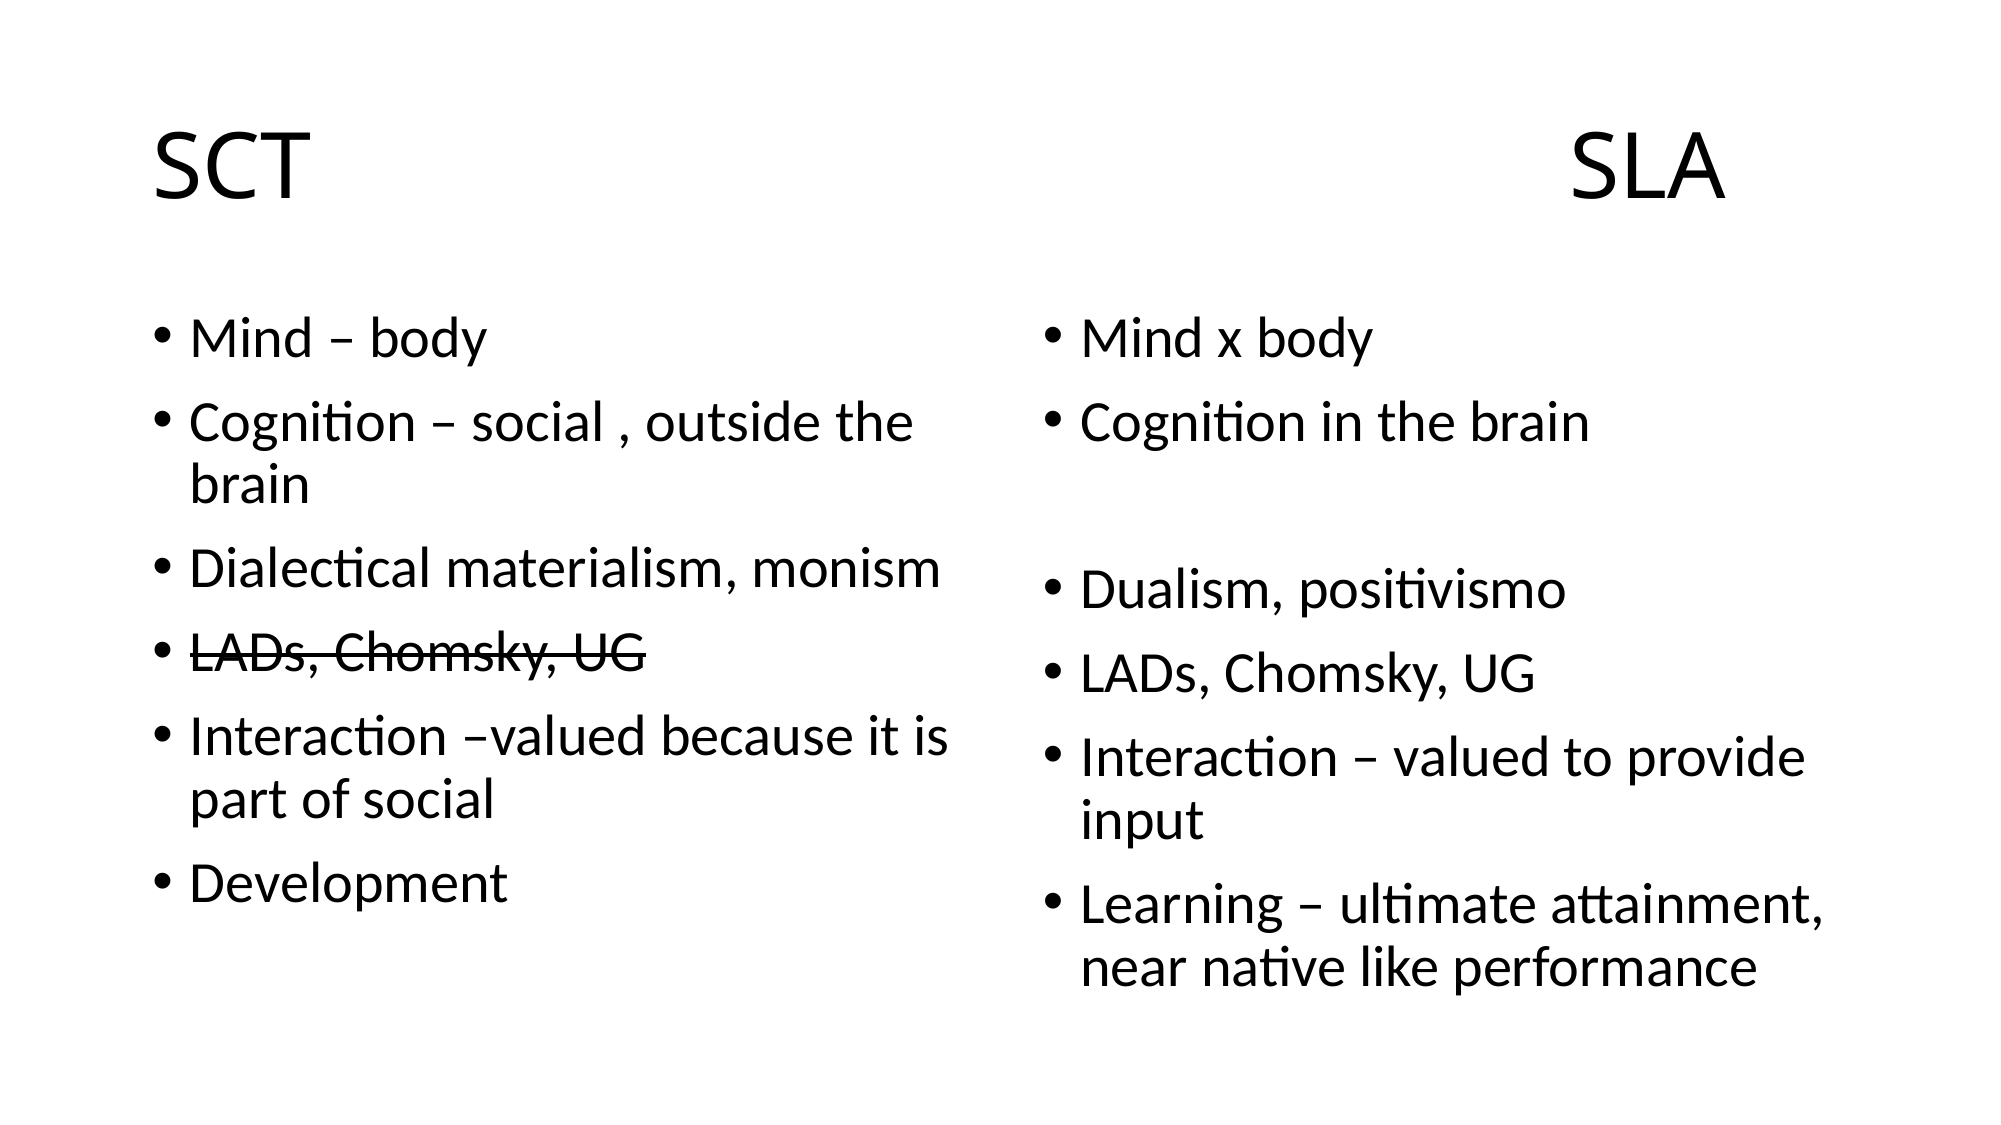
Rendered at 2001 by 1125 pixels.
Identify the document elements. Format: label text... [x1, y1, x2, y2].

list Mind x body Cognition in the brain Dualism, positivismo LADs, Chomsky, UG Interaction – valued to provide input Learning – ultimate attainment, near native like performance [1027, 299, 1878, 1014]
list Mind – body Cognition – social , outside the brain Dialectical materialism, monism LADs, Chomsky, UG Interaction –valued because it is part of social Development [137, 299, 988, 1014]
title SCT SLA [137, 59, 1863, 278]
